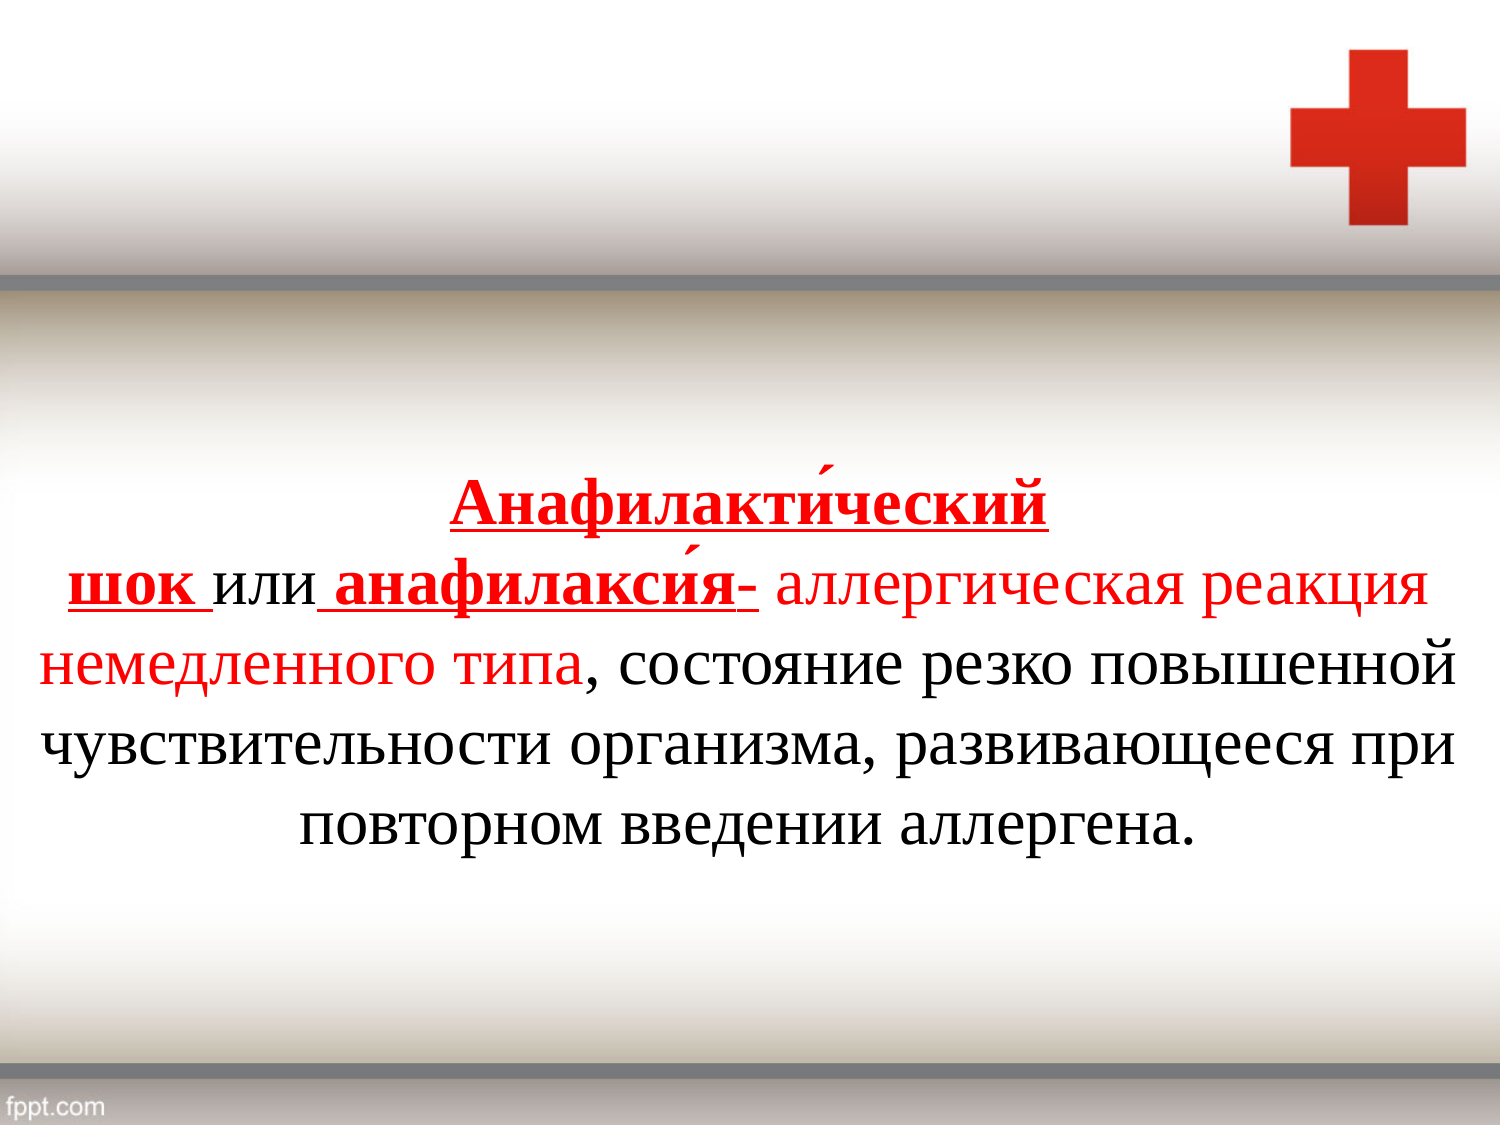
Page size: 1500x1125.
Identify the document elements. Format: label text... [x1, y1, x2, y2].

picture [0, 0, 1500, 1125]
list Анафилакти́ческий шок или анафилакси́я- аллергическая реакция немедленного типа, состояние резко повышенной чувствительности организма, развивающееся при повторном введении аллергена. [0, 450, 1499, 873]
